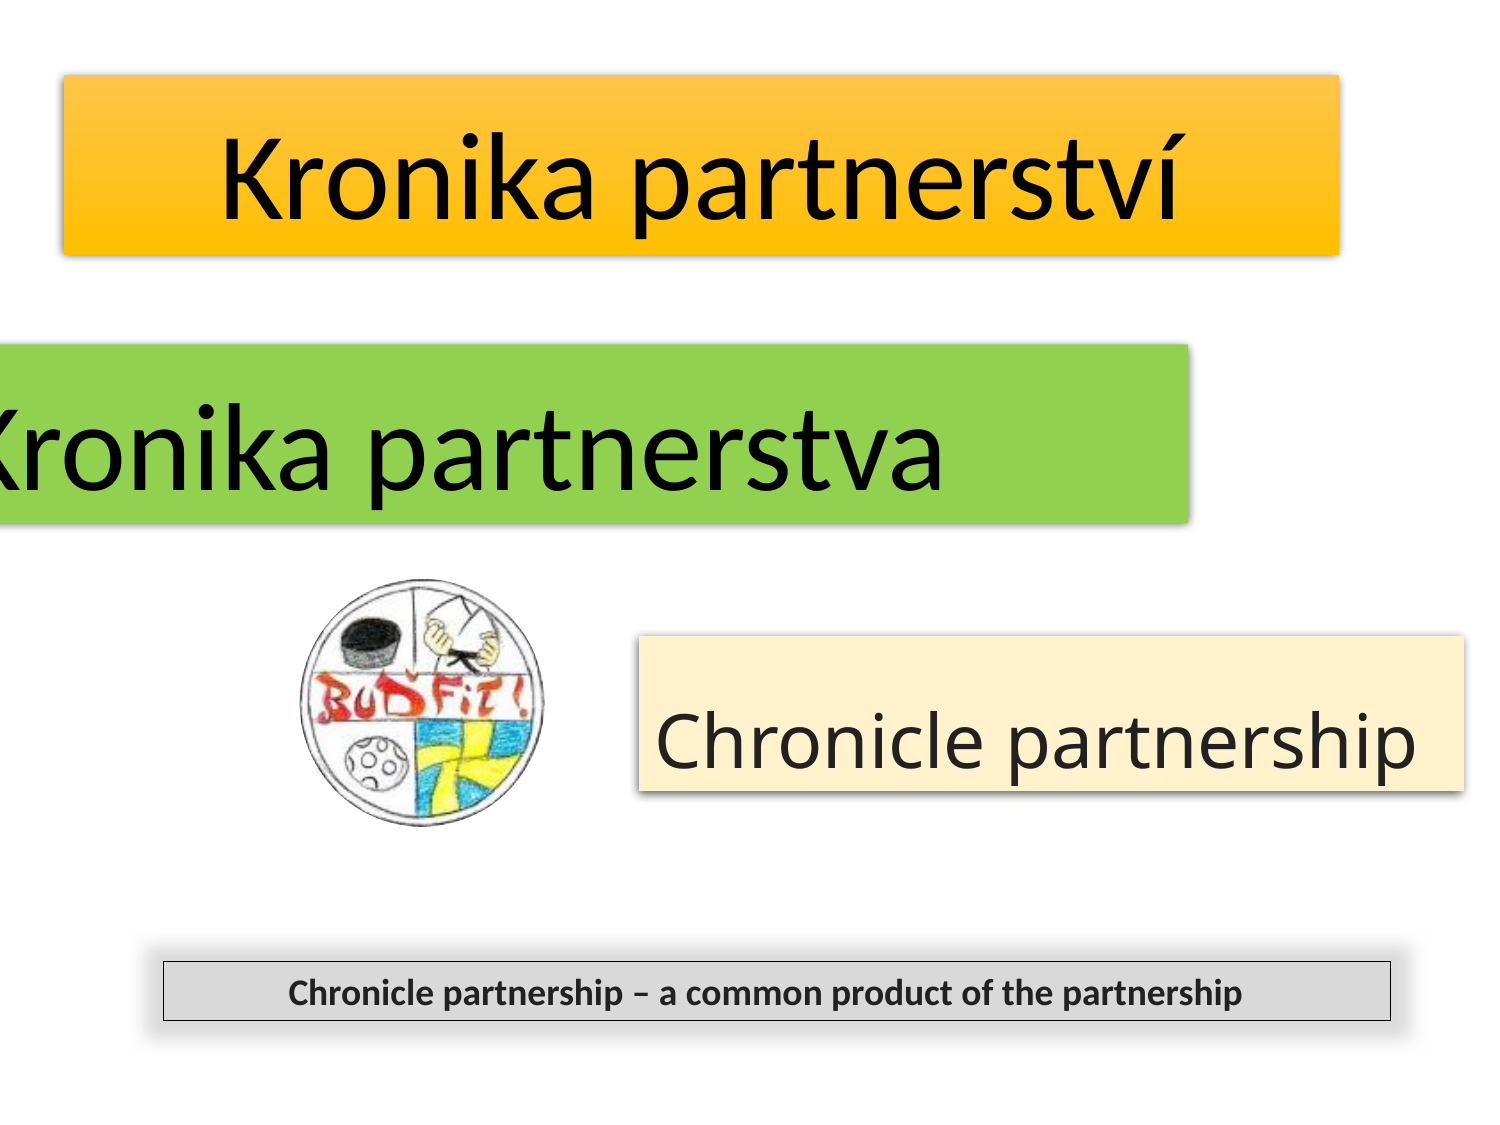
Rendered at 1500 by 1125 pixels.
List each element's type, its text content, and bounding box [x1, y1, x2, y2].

picture [299, 578, 545, 827]
text_box Kronika partnerstva [0, 344, 1189, 523]
text_box Chronicle partnership [639, 636, 1464, 791]
title Kronika partnerství [63, 75, 1339, 255]
text_box Chronicle partnership – a common product of the partnership [163, 961, 1391, 1021]
